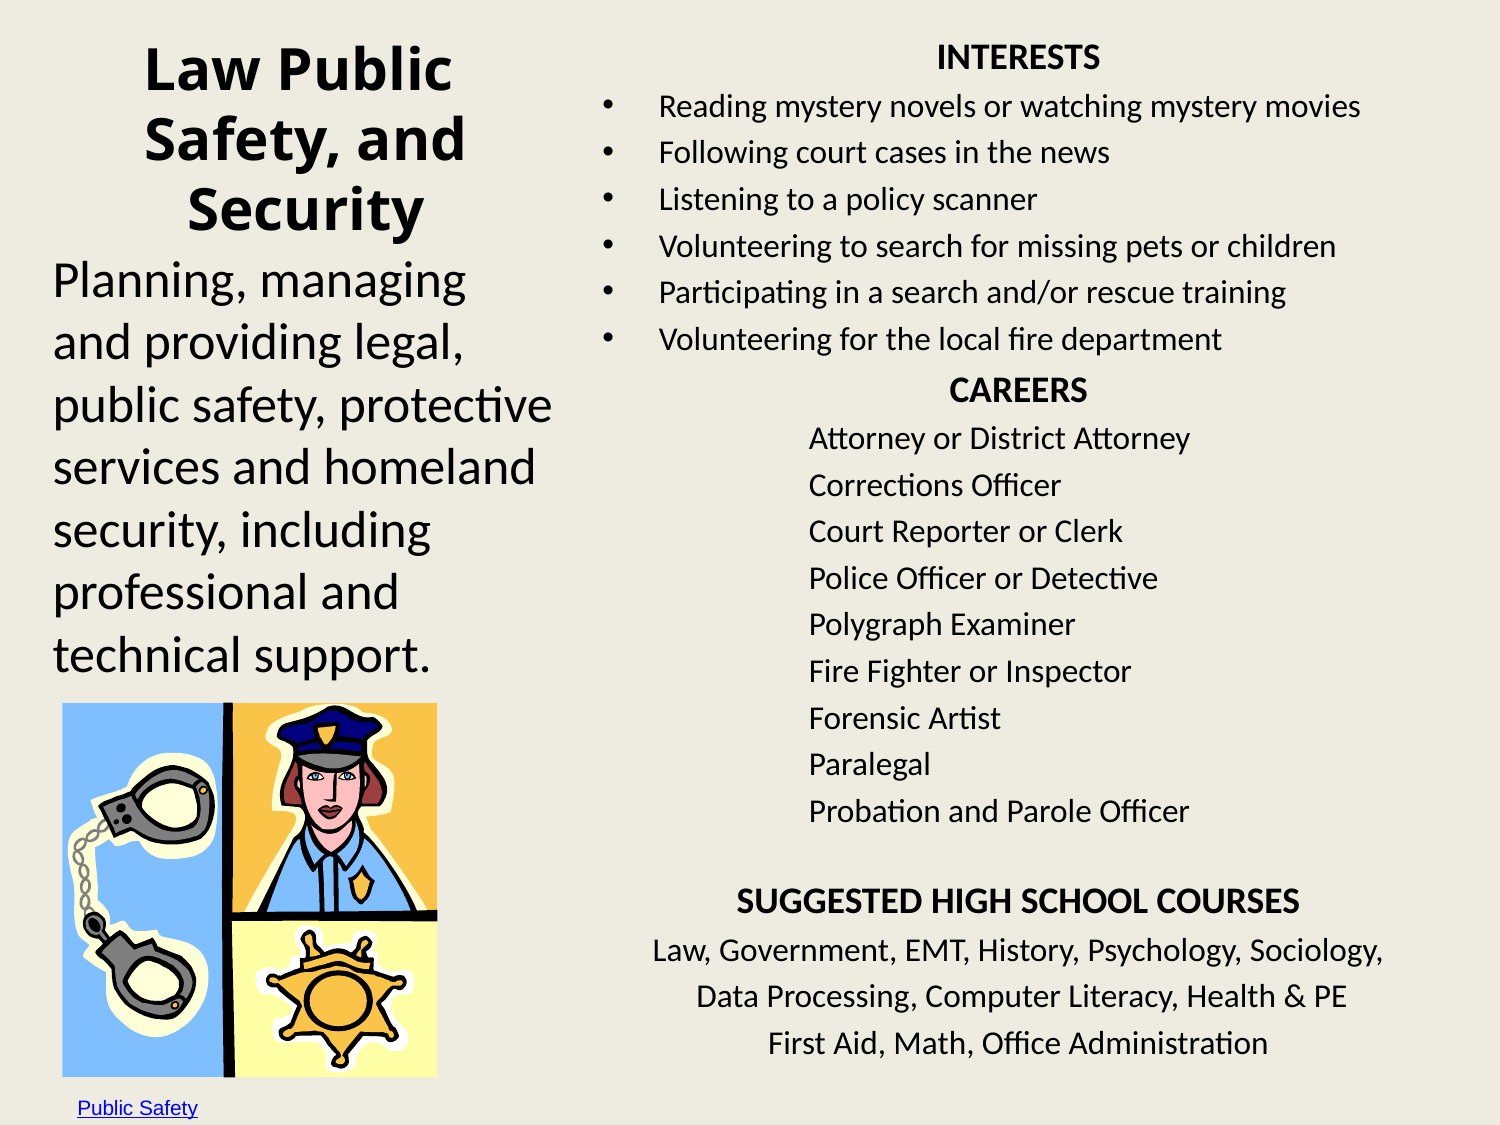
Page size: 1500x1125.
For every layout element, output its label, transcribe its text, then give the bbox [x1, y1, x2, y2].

title Law Public Safety, and Security [37, 24, 575, 250]
list Planning, managing and providing legal, public safety, protective services and homeland security, including professional and technical support. [37, 237, 569, 1063]
picture [62, 699, 438, 1078]
text_box Public Safety [62, 1087, 463, 1125]
list INTERESTS Reading mystery novels or watching mystery movies Following court cases in the news Listening to a policy scanner Volunteering to search for missing pets or children Participating in a search and/or rescue training Volunteering for the local fire department CAREERS Attorney or District Attorney Corrections Officer Court Reporter or Clerk Police Officer or Detective Polygraph Examiner Fire Fighter or Inspector Forensic Artist Paralegal Probation and Parole Officer SUGGESTED HIGH SCHOOL COURSES Law, Government, EMT, History, Psychology, Sociology, Data Processing, Computer Literacy, Health & PE First Aid, Math, Office Administration [587, 24, 1450, 1125]
